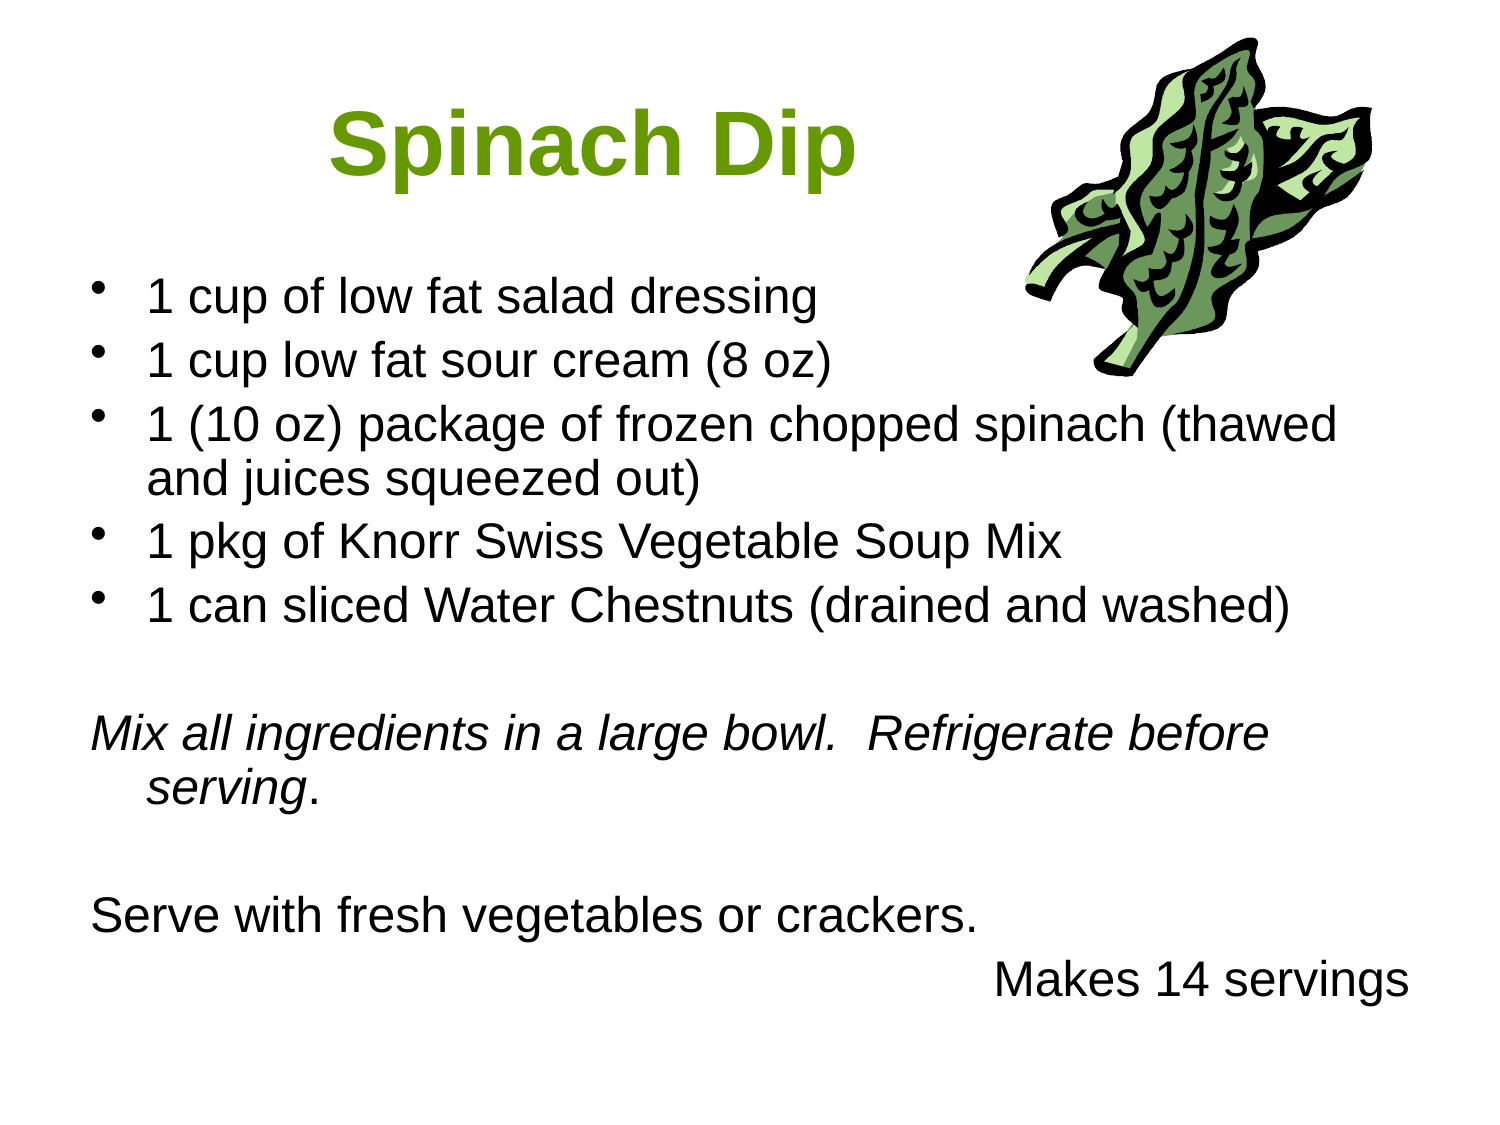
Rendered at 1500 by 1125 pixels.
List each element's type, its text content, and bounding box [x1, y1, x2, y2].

list 1 cup of low fat salad dressing 1 cup low fat sour cream (8 oz) 1 (10 oz) package of frozen chopped spinach (thawed and juices squeezed out) 1 pkg of Knorr Swiss Vegetable Soup Mix 1 can sliced Water Chestnuts (drained and washed) Mix all ingredients in a large bowl. Refrigerate before serving. Serve with fresh vegetables or crackers. Makes 14 servings [75, 262, 1425, 1050]
picture [1024, 37, 1373, 377]
title Spinach Dip [75, 45, 1019, 233]
